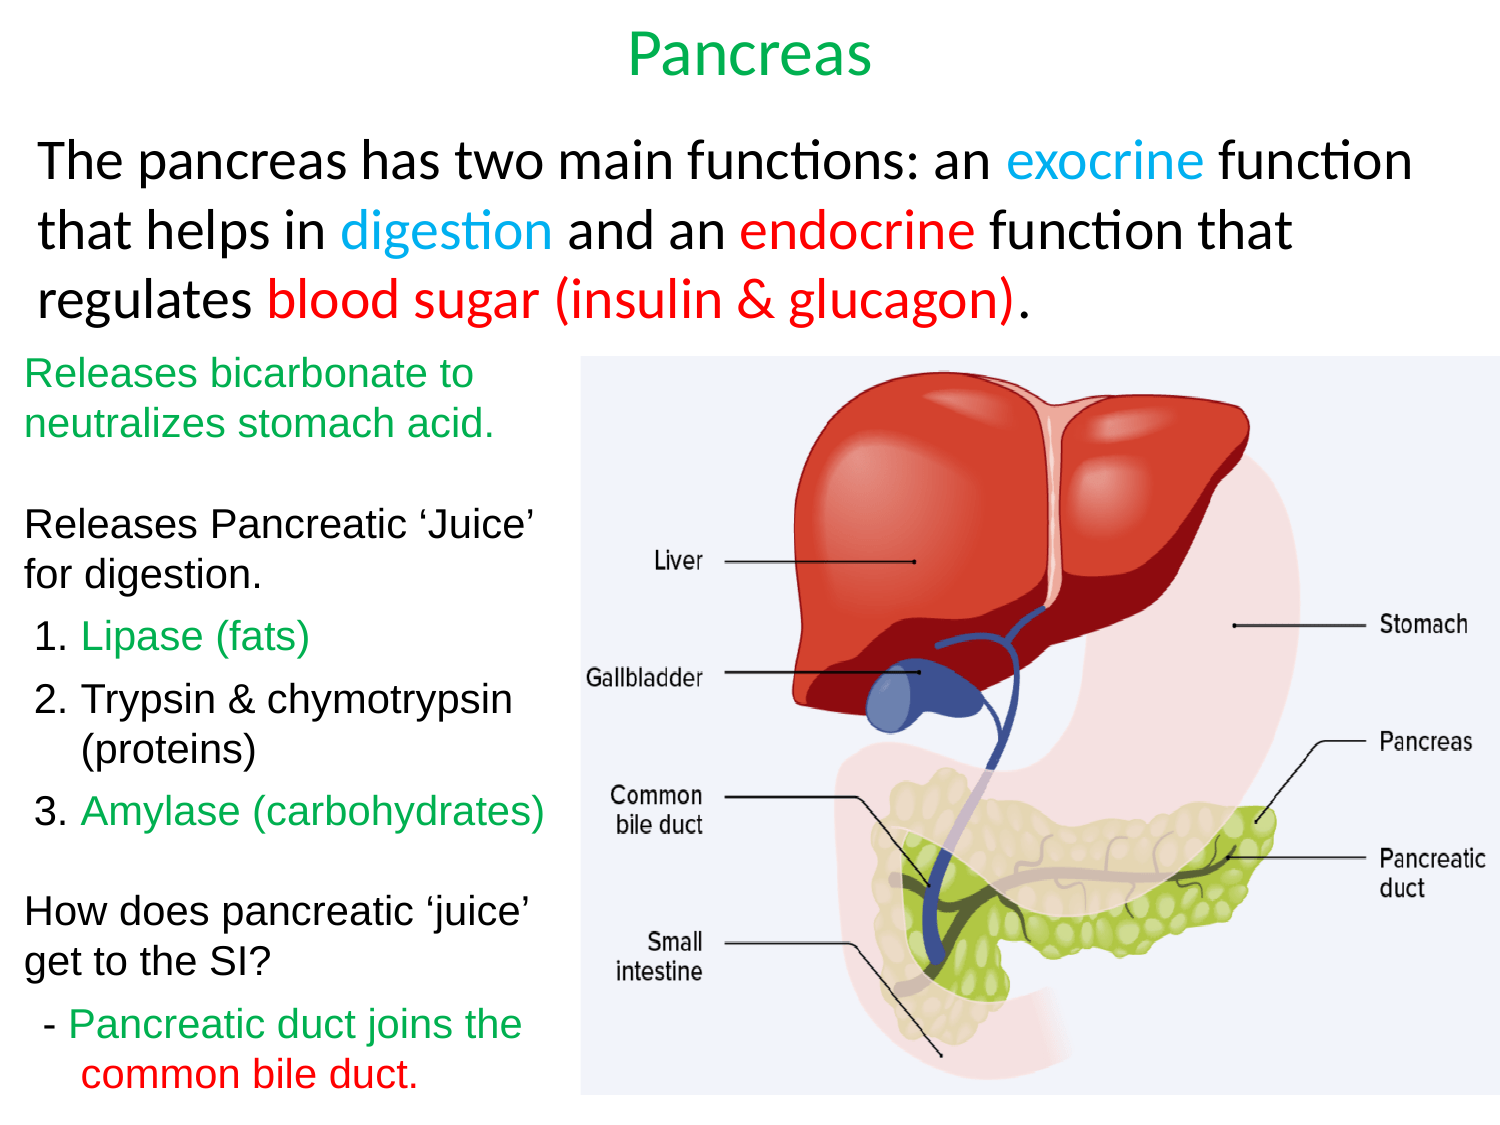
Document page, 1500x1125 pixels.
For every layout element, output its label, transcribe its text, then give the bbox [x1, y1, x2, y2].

text_box Releases bicarbonate to neutralizes stomach acid. Releases Pancreatic ‘Juice’ for digestion. Lipase (fats) Trypsin & chymotrypsin (proteins) Amylase (carbohydrates) How does pancreatic ‘juice’ get to the SI? - Pancreatic duct joins the common bile duct. [9, 338, 567, 1104]
list The pancreas has two main functions: an exocrine function that helps in digestion and an endocrine function that regulates blood sugar (insulin & glucagon). [0, 114, 1487, 339]
title Pancreas [75, 0, 1425, 98]
picture [580, 356, 1500, 1095]
